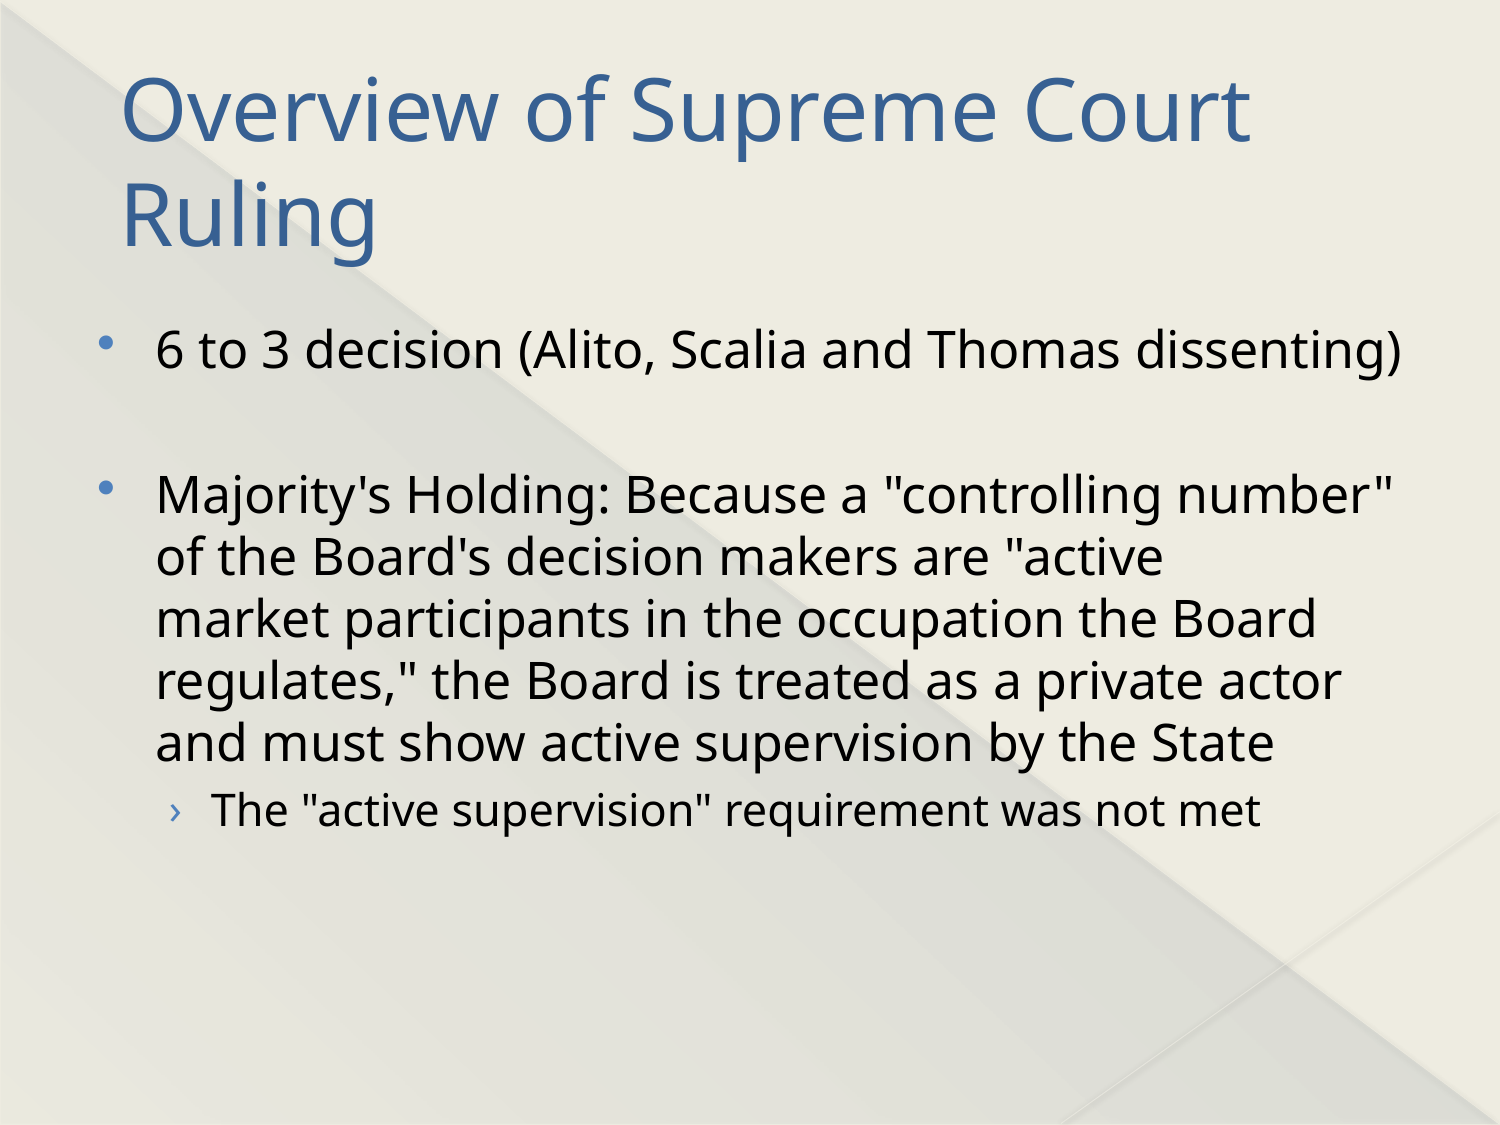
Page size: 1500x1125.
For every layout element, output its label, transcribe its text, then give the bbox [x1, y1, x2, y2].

list 6 to 3 decision (Alito, Scalia and Thomas dissenting) Majority's Holding: Because a "controlling number" of the Board's decision makers are "active market participants in the occupation the Board regulates," the Board is treated as a private actor and must show active supervision by the State The "active supervision" requirement was not met [75, 308, 1425, 1059]
title Overview of Supreme Court Ruling [24, 43, 1425, 274]
